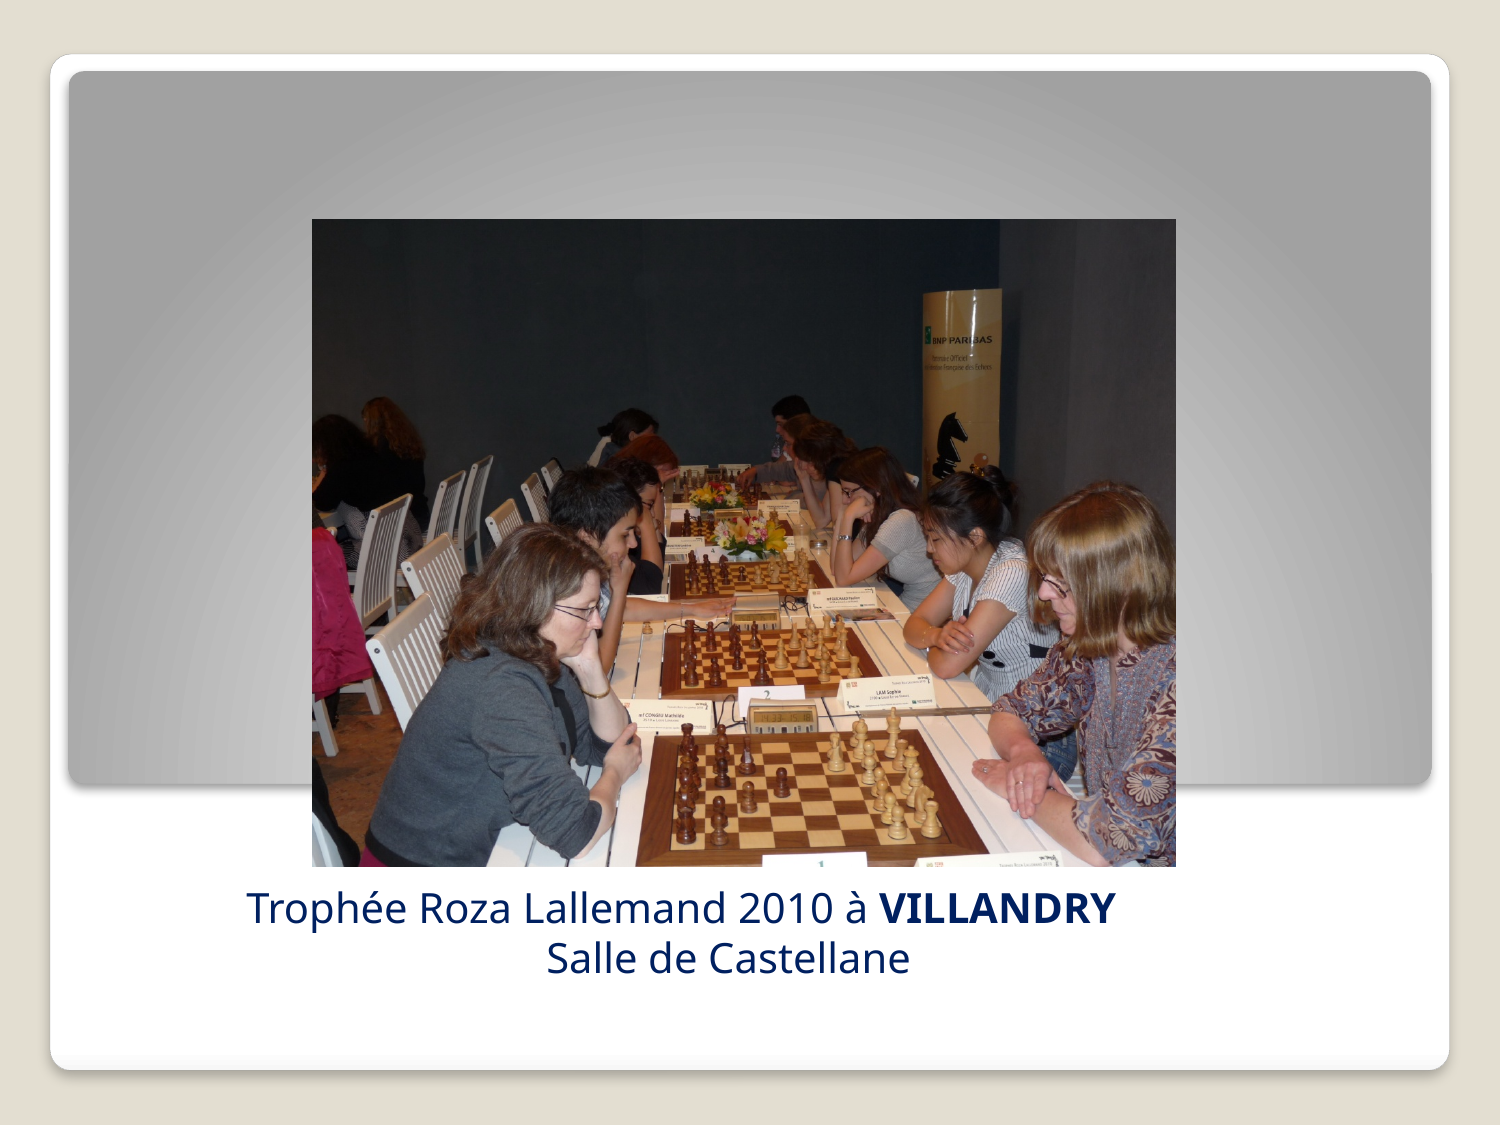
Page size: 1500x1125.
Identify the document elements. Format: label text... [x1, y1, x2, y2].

list Trophée Roza Lallemand 2010 à VILLANDRY Salle de Castellane [76, 881, 1459, 1006]
picture [312, 219, 1176, 867]
